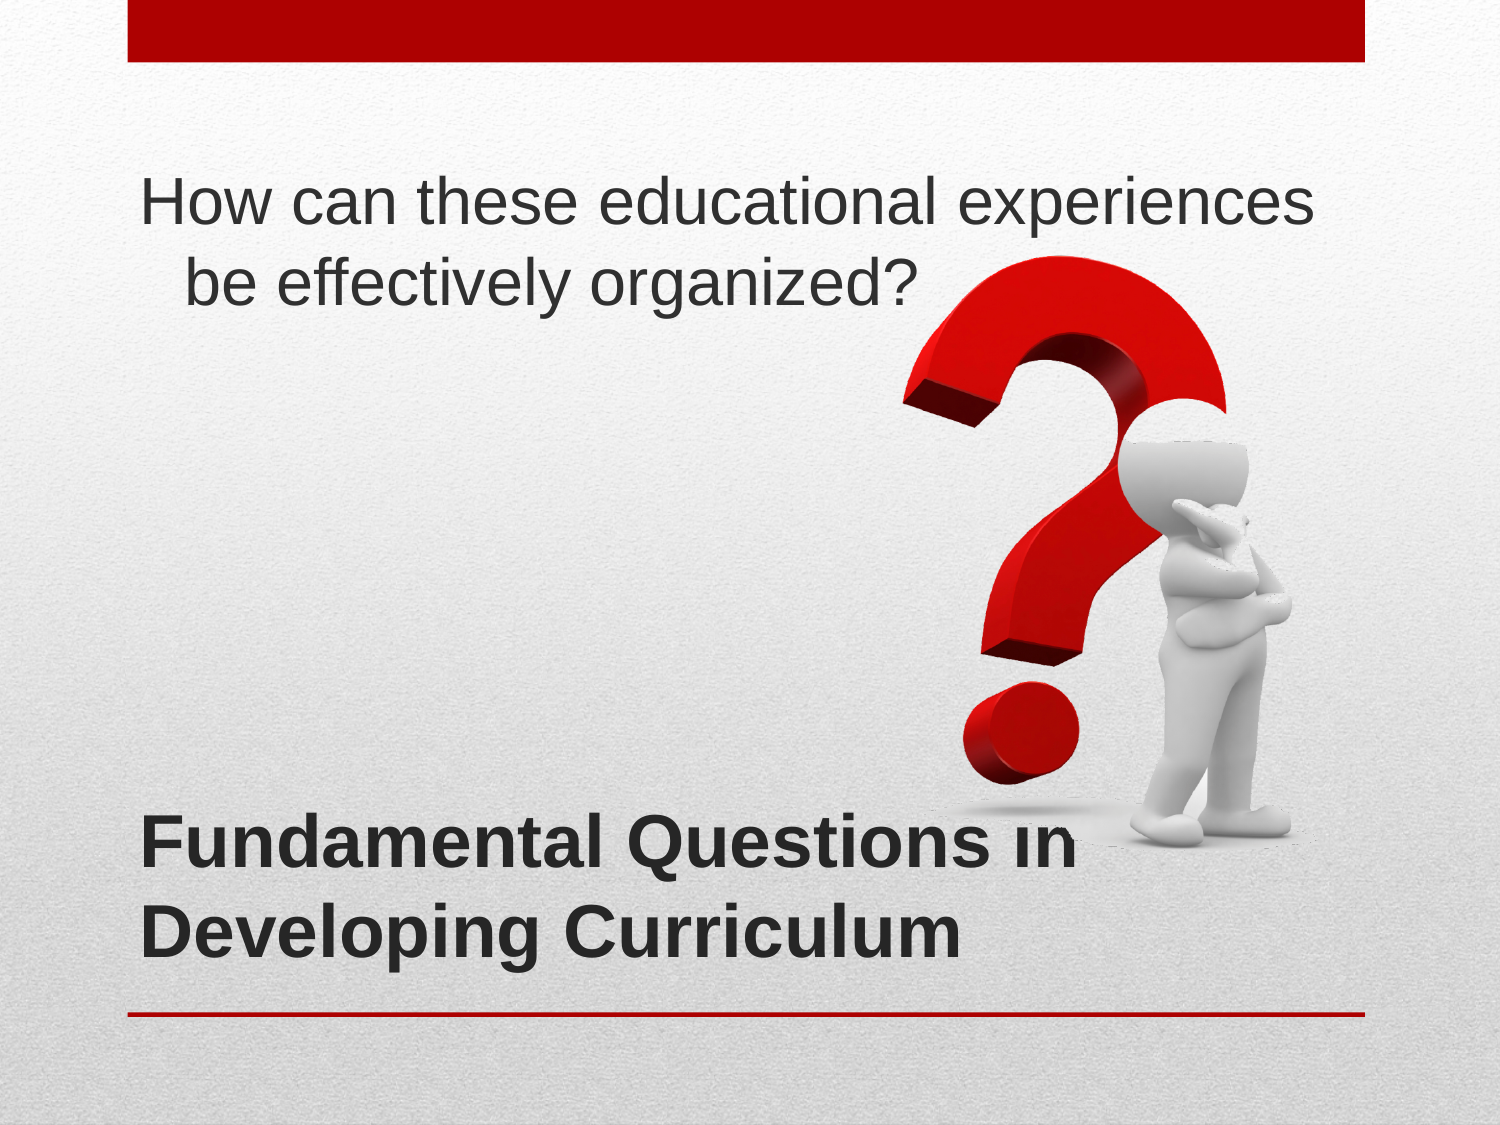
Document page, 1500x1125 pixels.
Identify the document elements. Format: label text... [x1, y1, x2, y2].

picture [760, 216, 1464, 918]
title Fundamental Questions in Developing Curriculum [123, 751, 1375, 1014]
list How can these educational experiences be effectively organized? [123, 66, 1362, 411]
